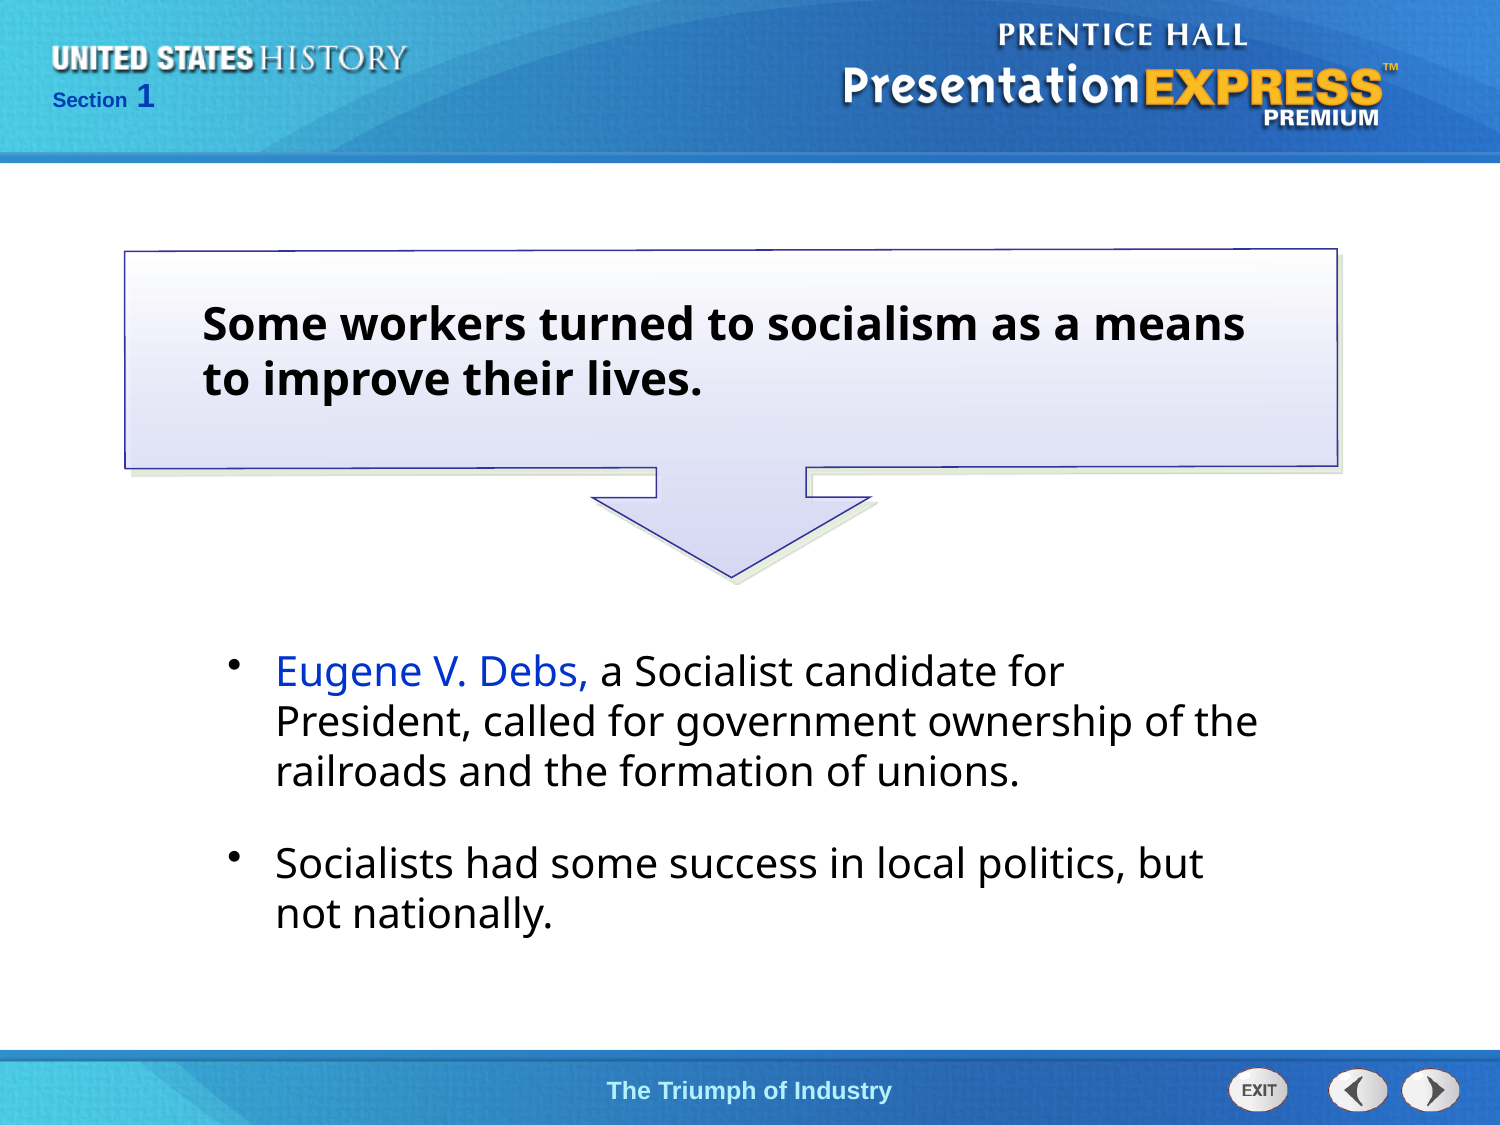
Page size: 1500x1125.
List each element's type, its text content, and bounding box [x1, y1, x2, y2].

text_box Eugene V. Debs, a Socialist candidate for President, called for government ownership of the railroads and the formation of unions. Socialists had some success in local politics, but not nationally. [212, 637, 1288, 944]
text_box [124, 248, 1338, 578]
picture [0, 0, 1500, 1125]
text_box Some workers turned to socialism as a means to improve their lives. [187, 287, 1303, 413]
